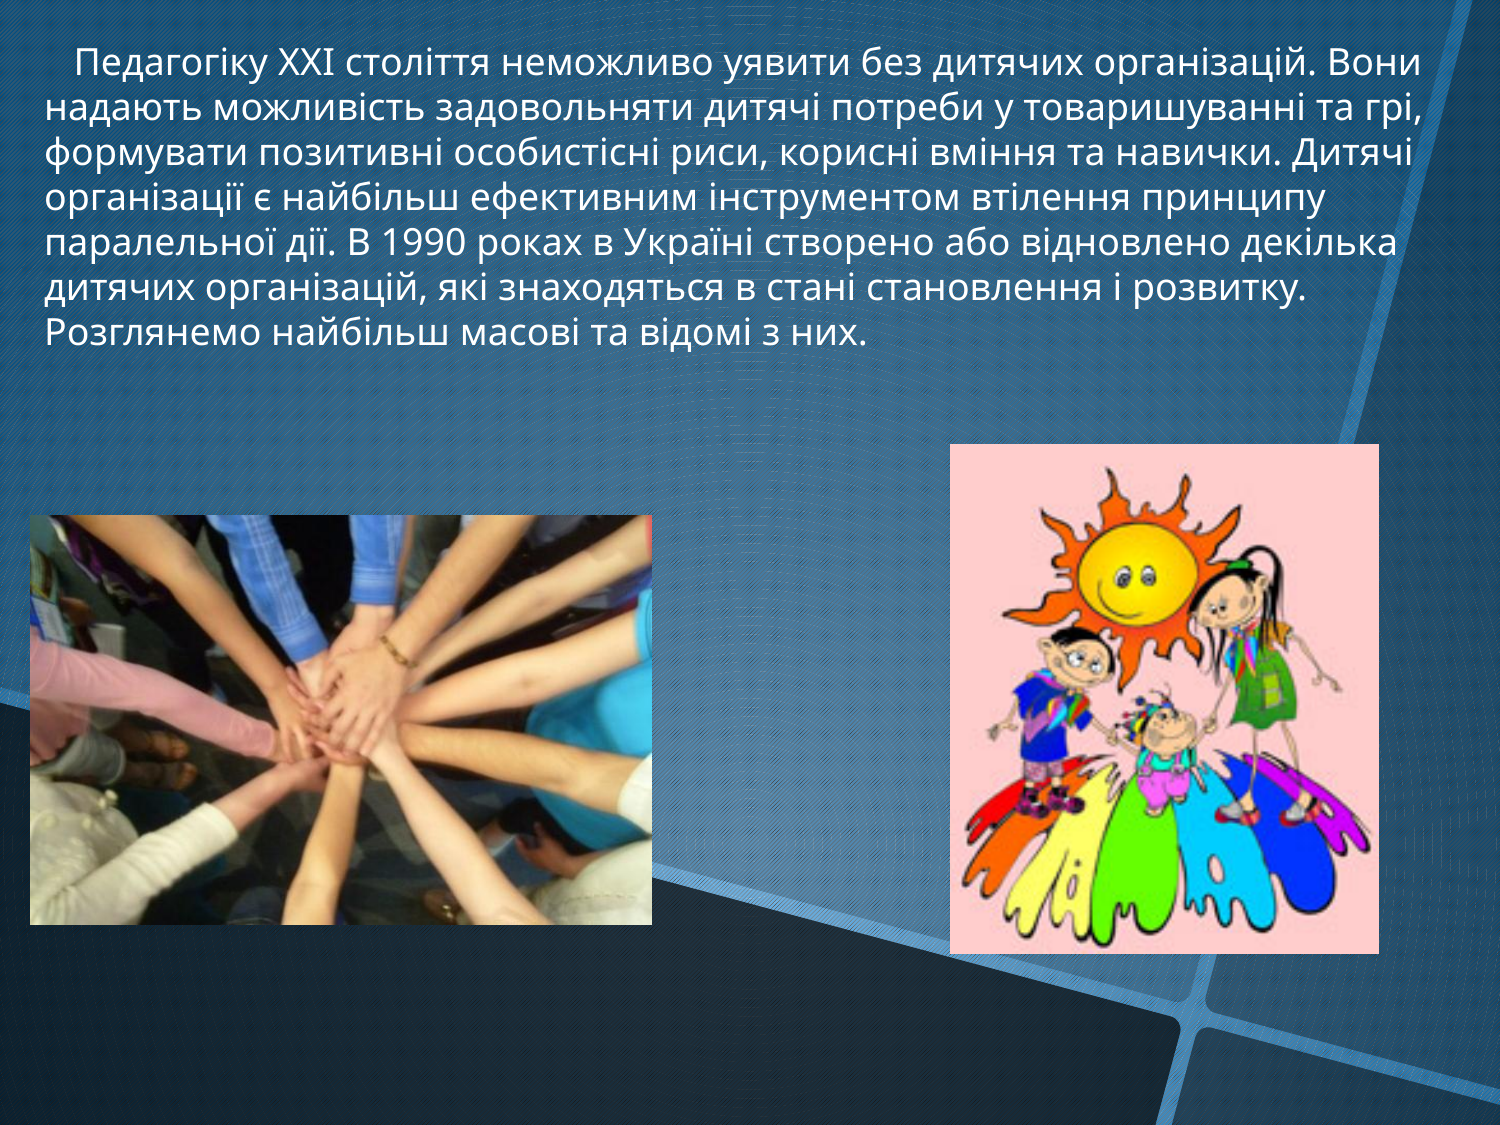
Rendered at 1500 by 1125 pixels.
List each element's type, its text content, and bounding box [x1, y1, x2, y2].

picture [29, 514, 652, 926]
picture [950, 443, 1380, 955]
text_box Педагогіку XXІ століття неможливо уявити без дитячих організацій. Вони надають можливість задовольняти дитячі потреби у товаришуванні та грі, формувати позитивні особистісні риси, корисні вміння та навички. Дитячі організації є найбільш ефективним інструментом втілення принципу паралельної дії. В 1990 роках в Україні створено або відновлено декілька дитячих організацій, які знаходяться в стані становлення і розвитку. Розглянемо найбільш масові та відомі з них. [29, 30, 1459, 406]
